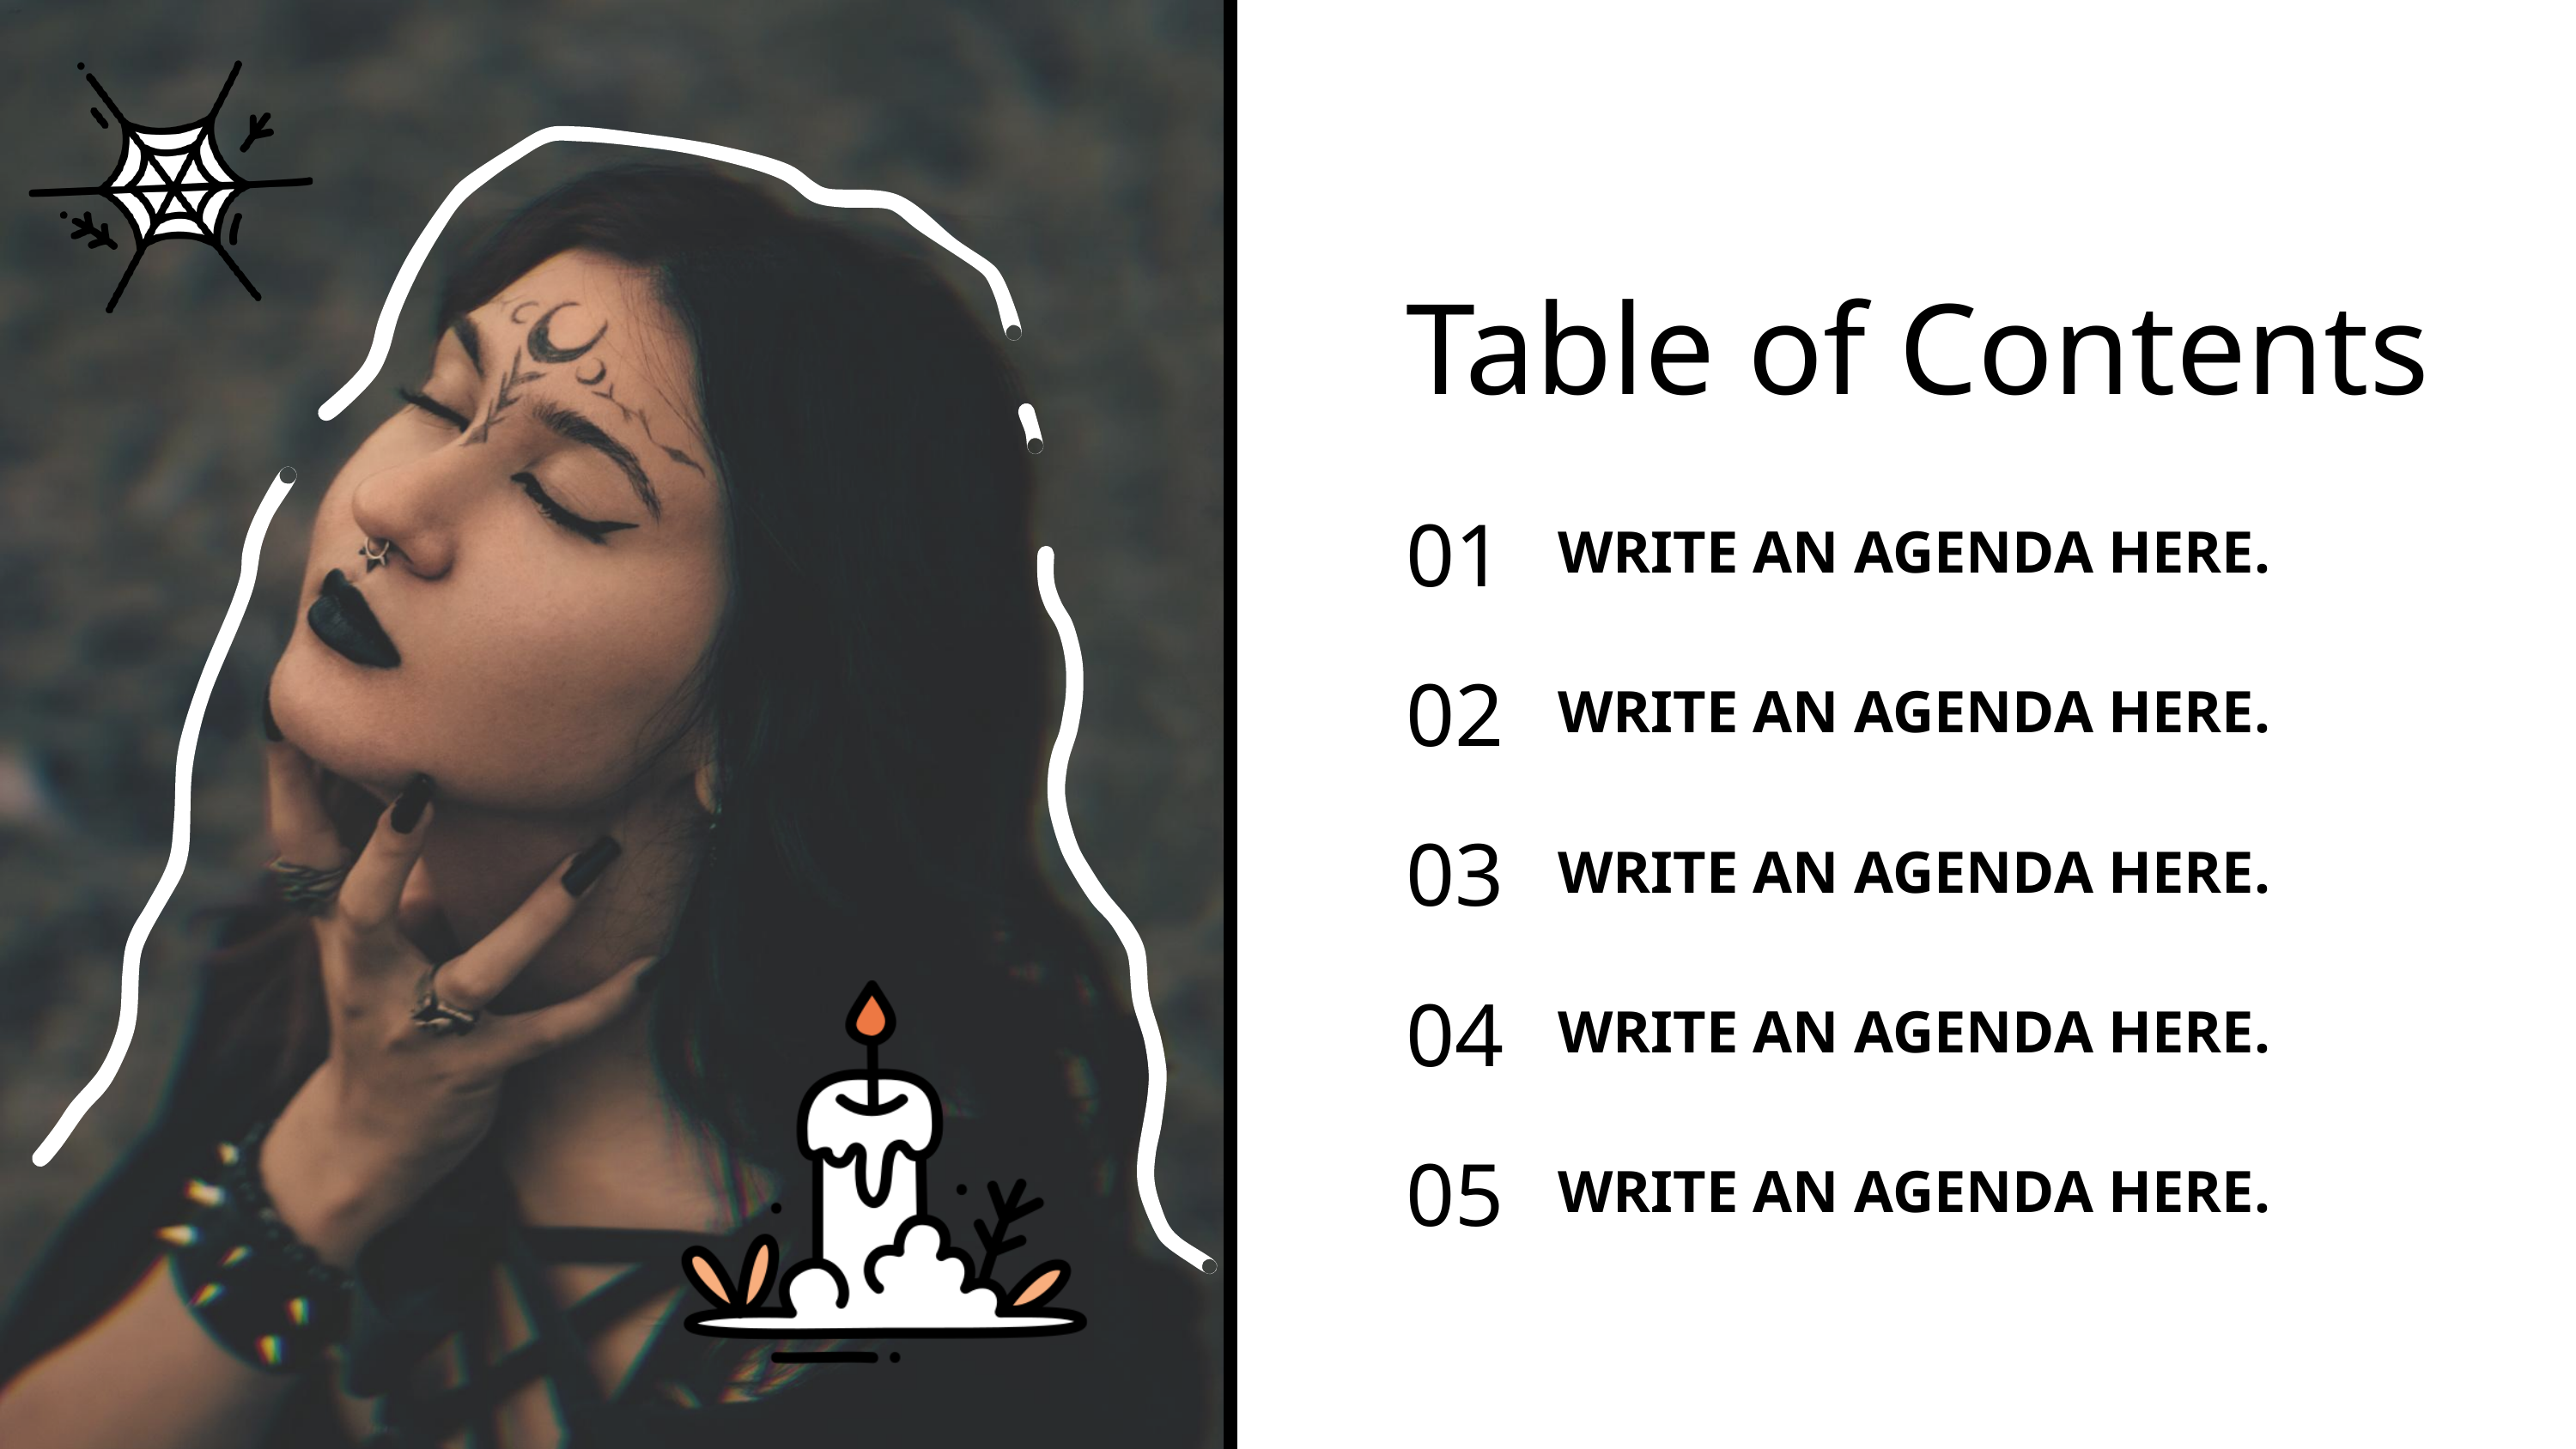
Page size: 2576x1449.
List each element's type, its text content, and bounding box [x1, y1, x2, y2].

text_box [1405, 961, 2410, 1064]
picture [0, 0, 1230, 1449]
text_box Table of Contents [1406, 239, 2432, 420]
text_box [1405, 640, 2410, 743]
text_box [1405, 800, 2410, 904]
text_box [1405, 1120, 2410, 1223]
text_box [1405, 481, 2410, 584]
